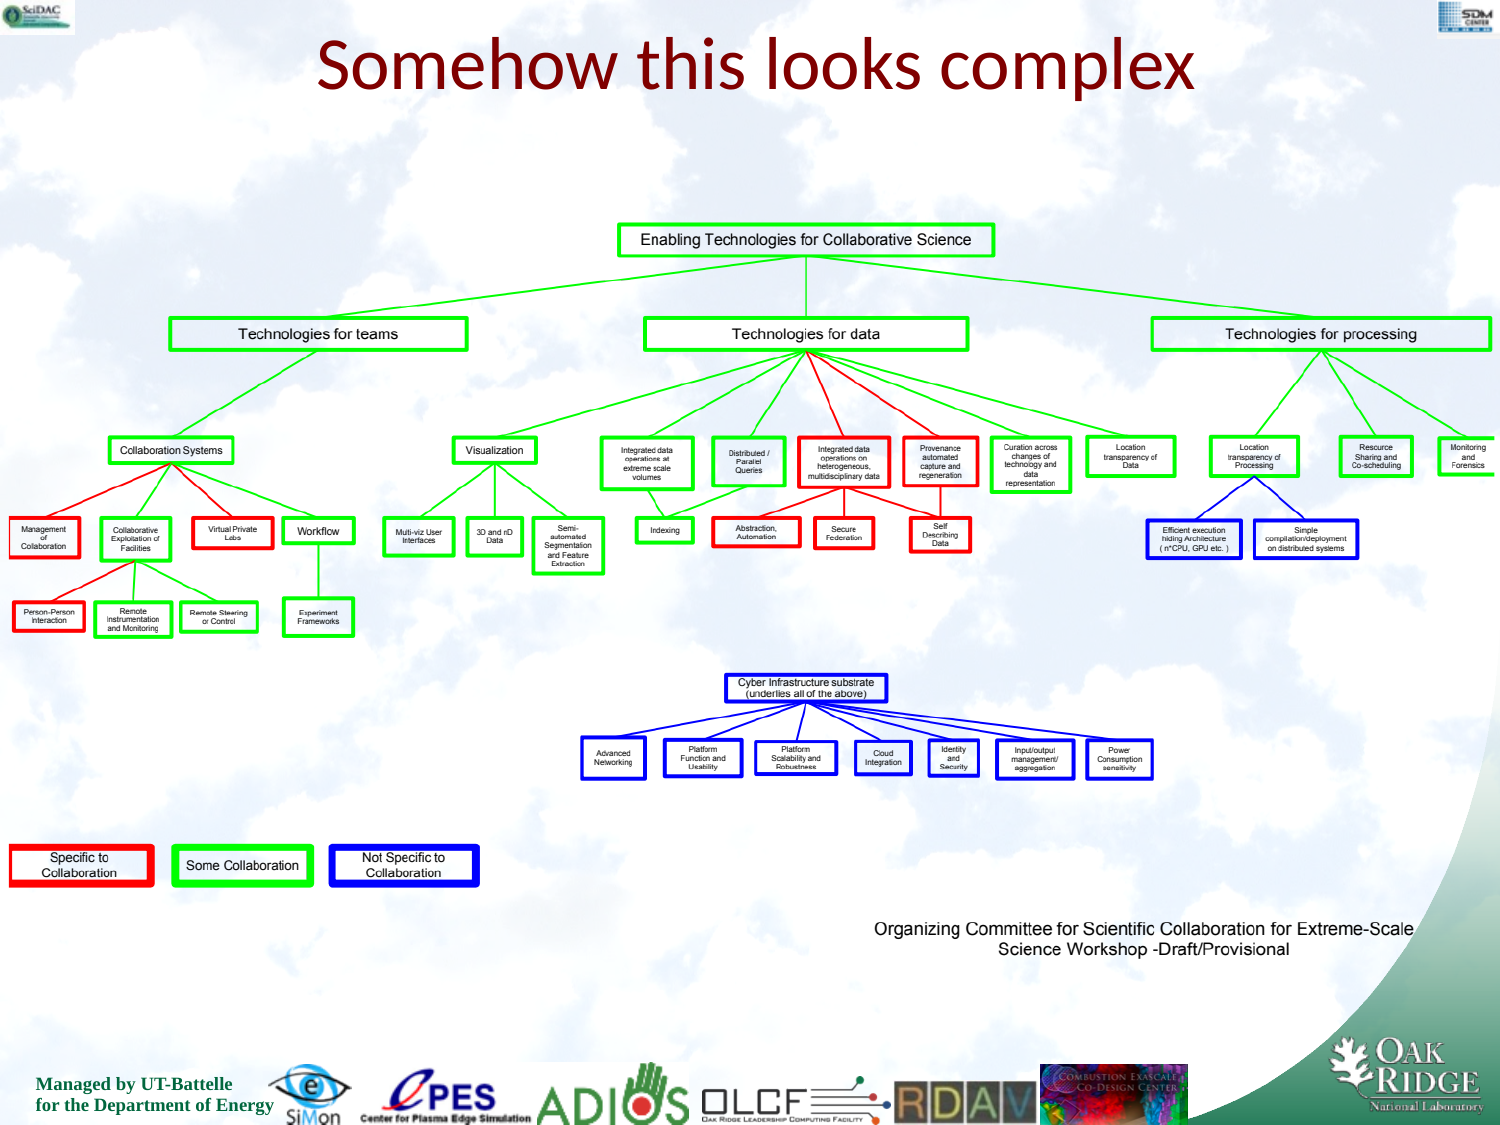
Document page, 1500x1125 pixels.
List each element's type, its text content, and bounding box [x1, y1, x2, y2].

picture [8, 204, 1495, 1024]
picture [1318, 1027, 1495, 1119]
picture [0, 0, 75, 35]
picture [1040, 1064, 1188, 1125]
picture [893, 1080, 1038, 1125]
picture [702, 1076, 891, 1125]
title Somehow this looks complex [49, 18, 1463, 115]
picture [268, 1064, 352, 1125]
picture [360, 1062, 689, 1125]
picture [1437, 0, 1500, 39]
